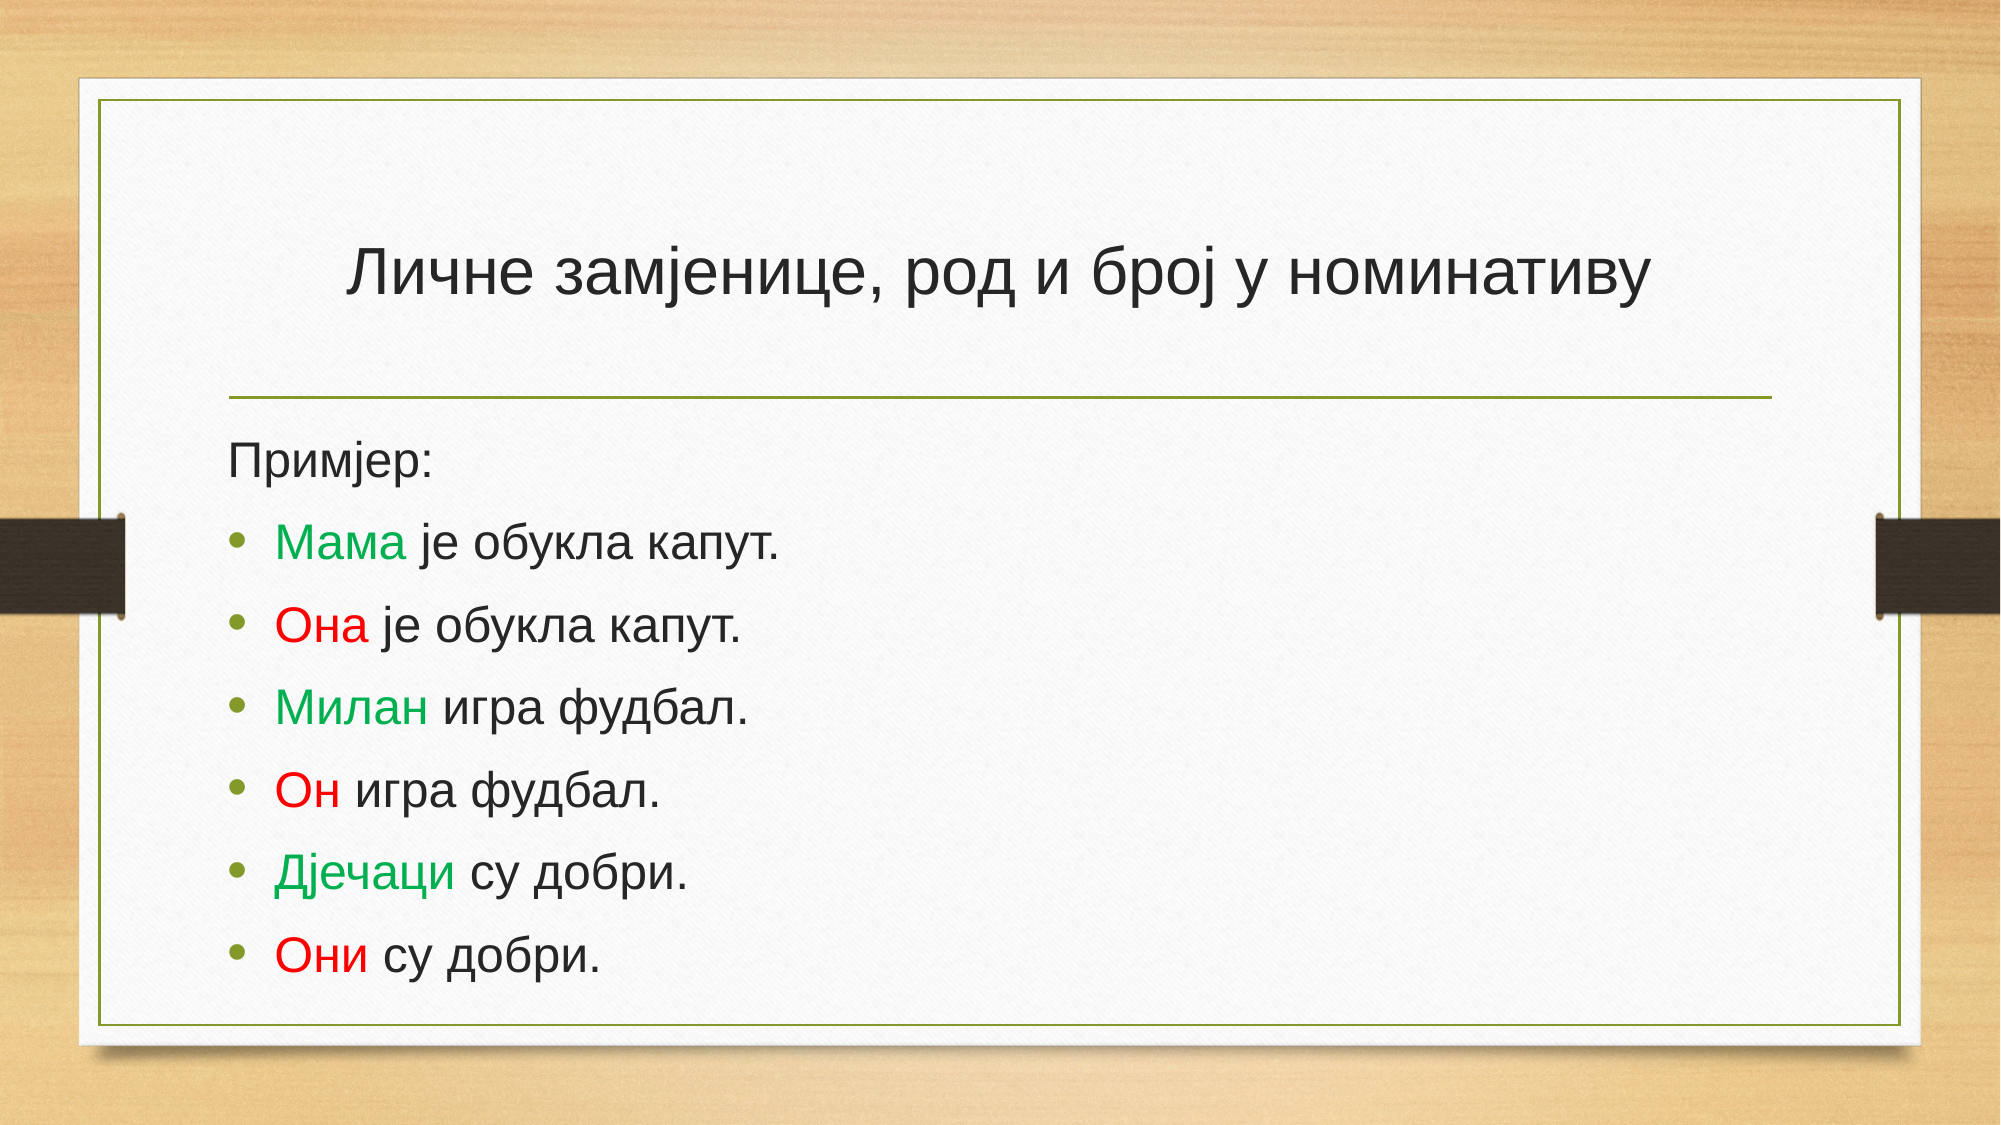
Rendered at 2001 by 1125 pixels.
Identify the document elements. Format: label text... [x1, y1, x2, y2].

title Личне замјенице, род и број у номинативу [212, 161, 1788, 375]
list Примјер: Мама је обукла капут. Она је обукла капут. Милан игра фудбал. Он игра фудбал. Дјечаци су добри. Они су добри. [212, 419, 1788, 1000]
picture [0, 0, 2001, 1125]
